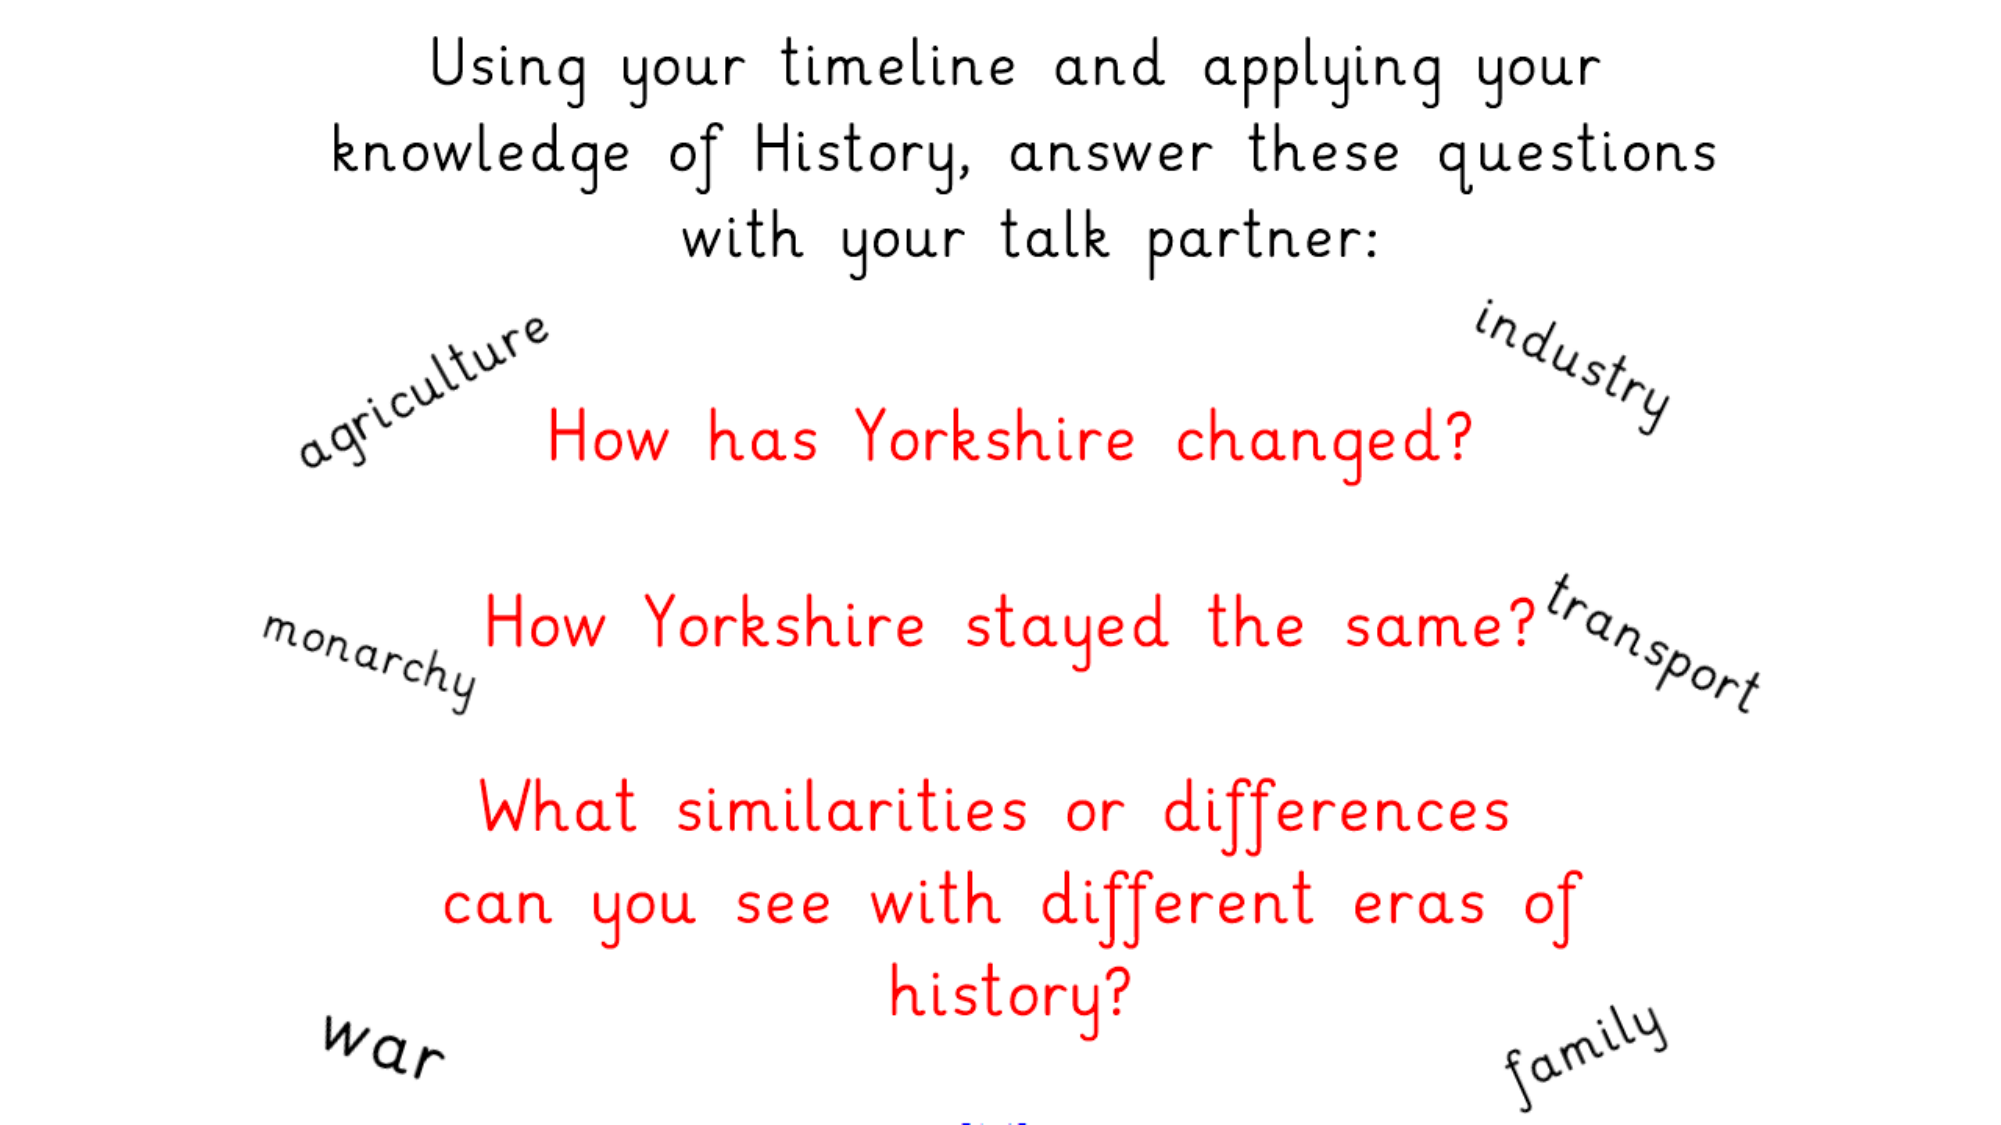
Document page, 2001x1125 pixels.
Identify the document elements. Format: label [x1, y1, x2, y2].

picture [244, 10, 1770, 1125]
